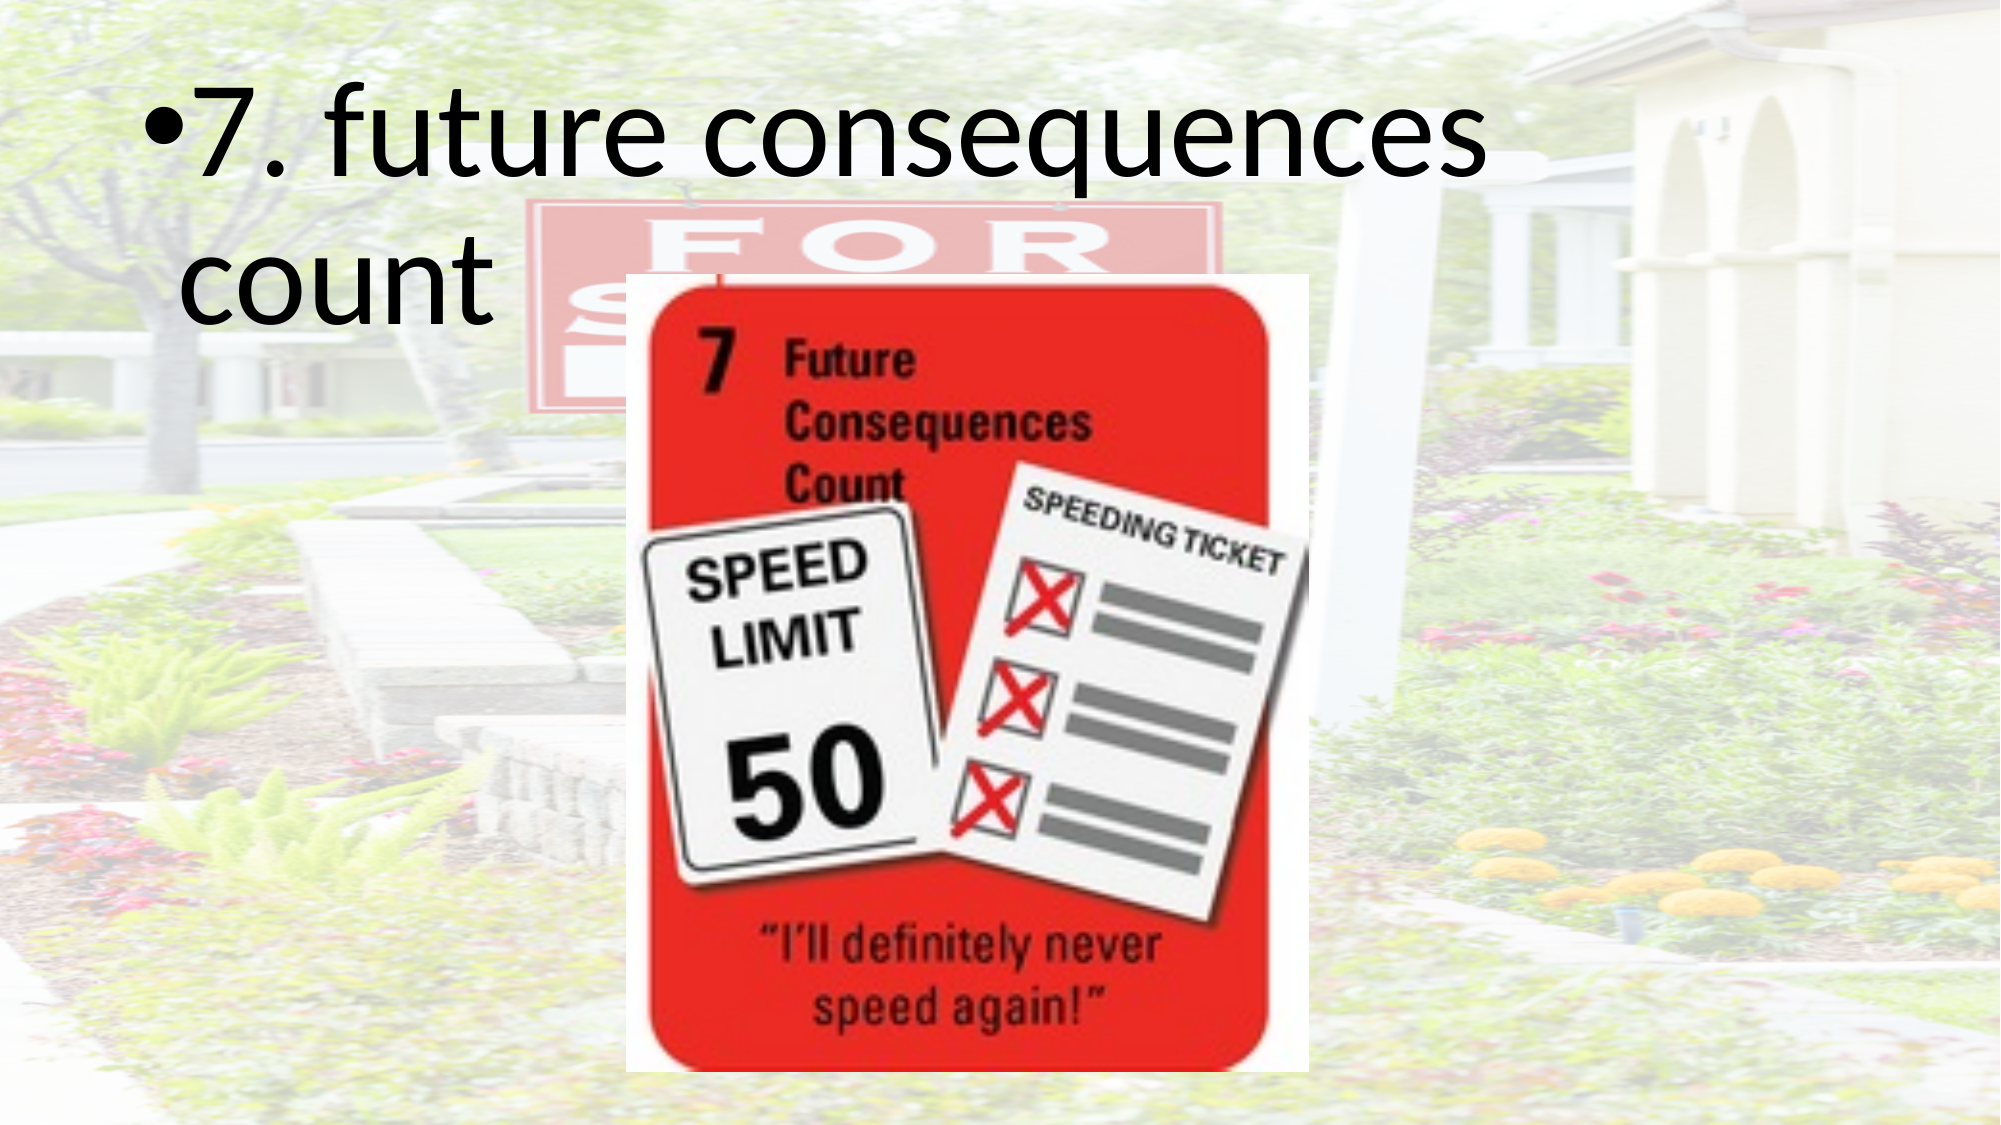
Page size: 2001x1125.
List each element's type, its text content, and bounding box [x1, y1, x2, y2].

picture [626, 274, 1309, 1072]
list 7. future consequences count [125, 50, 1851, 765]
